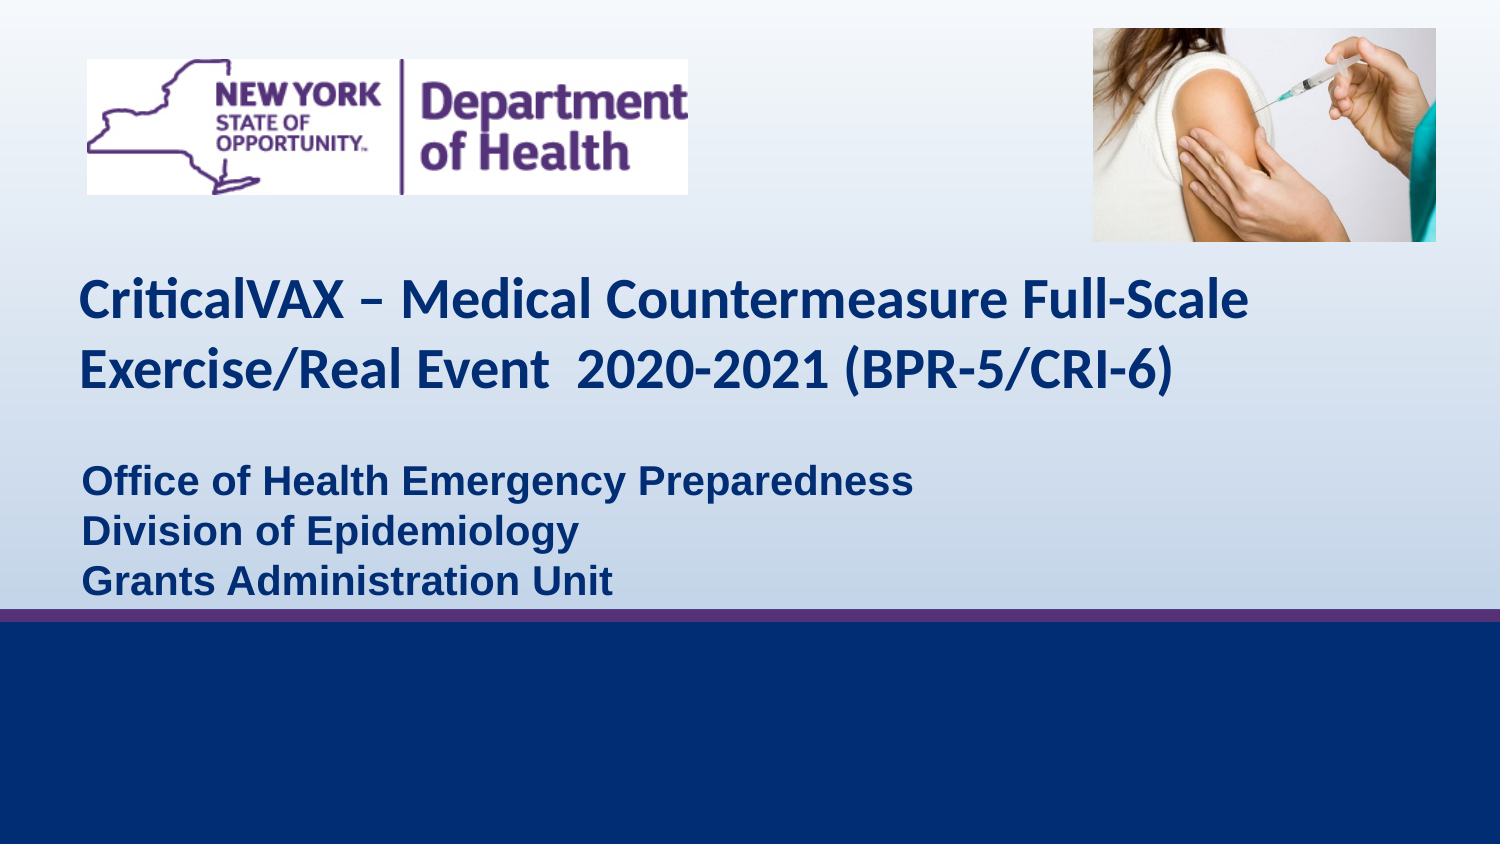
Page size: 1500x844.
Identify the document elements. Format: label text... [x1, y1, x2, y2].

text_box Office of Health Emergency Preparedness Division of Epidemiology Grants Administration Unit [66, 446, 1265, 681]
picture [1093, 27, 1436, 242]
text_box CriticalVAX – Medical Countermeasure Full-Scale Exercise/Real Event 2020-2021 (BPR-5/CRI-6) [64, 182, 1328, 547]
picture [87, 59, 688, 182]
